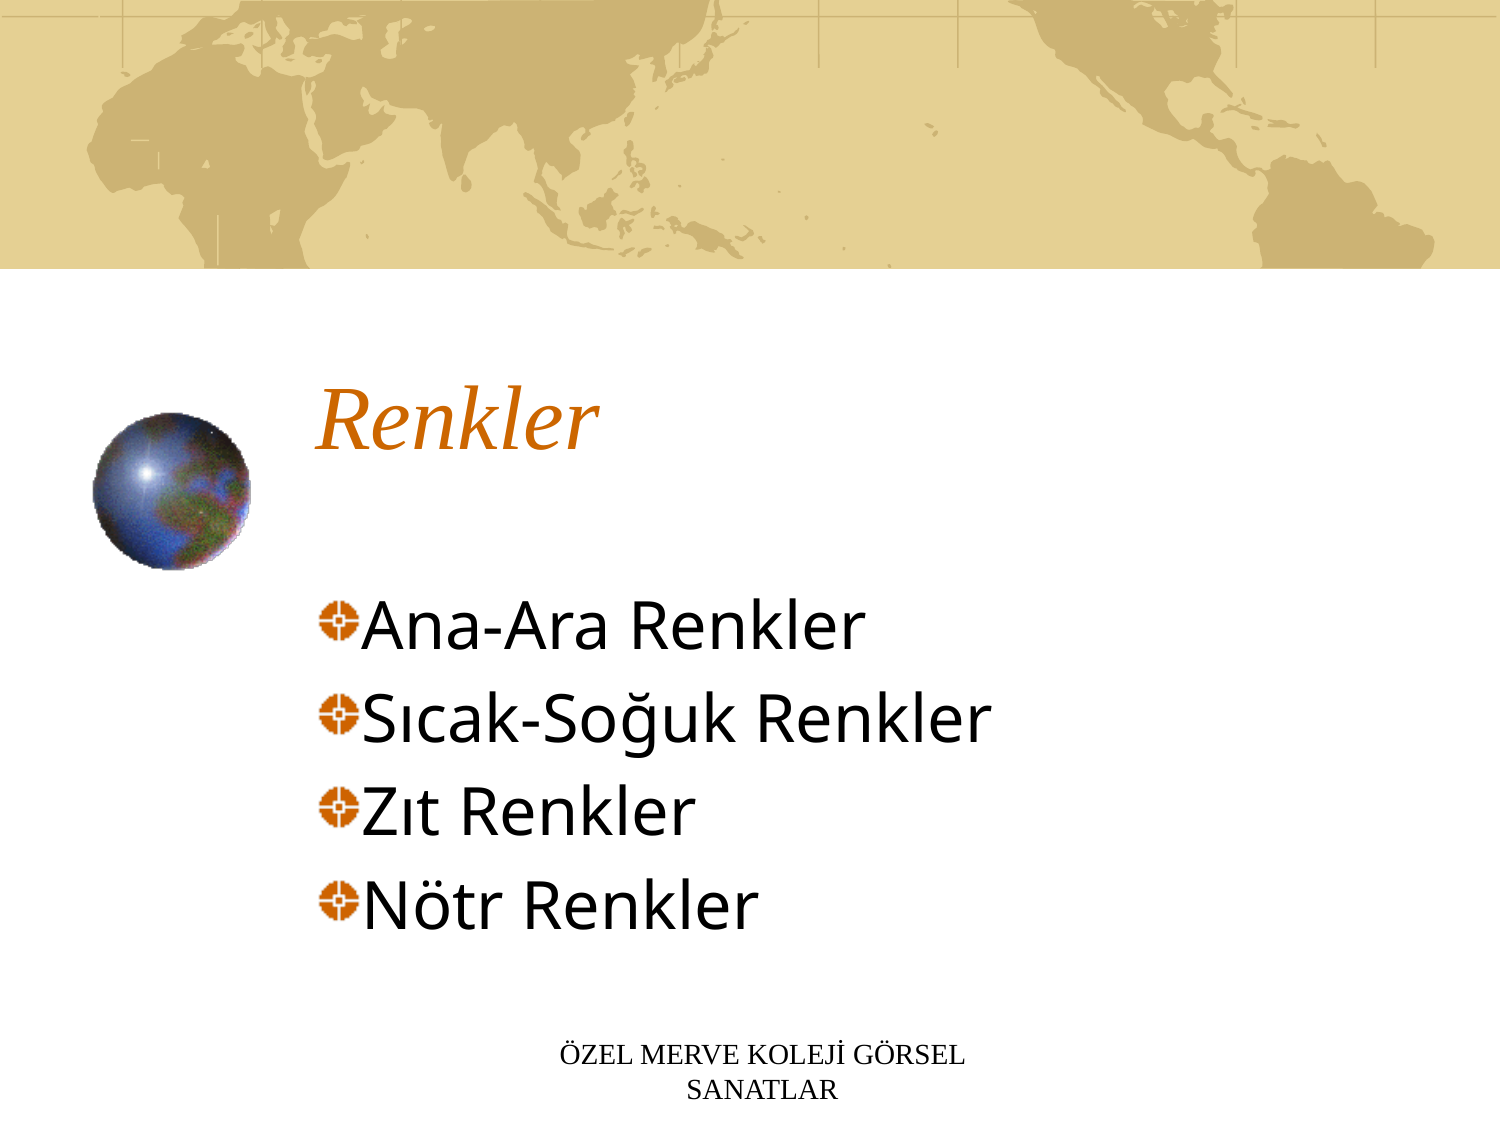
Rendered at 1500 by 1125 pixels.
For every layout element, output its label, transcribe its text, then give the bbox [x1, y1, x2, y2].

picture [315, 599, 362, 646]
title Renkler [300, 299, 1438, 525]
picture [87, 407, 268, 575]
picture [315, 785, 362, 833]
picture [315, 692, 362, 740]
footer ÖZEL MERVE KOLEJİ GÖRSEL SANATLAR [524, 1037, 1001, 1113]
picture [315, 879, 362, 926]
subtitle Ana-Ara Renkler Sıcak-Soğuk Renkler Zıt Renkler Nötr Renkler [300, 575, 1438, 963]
